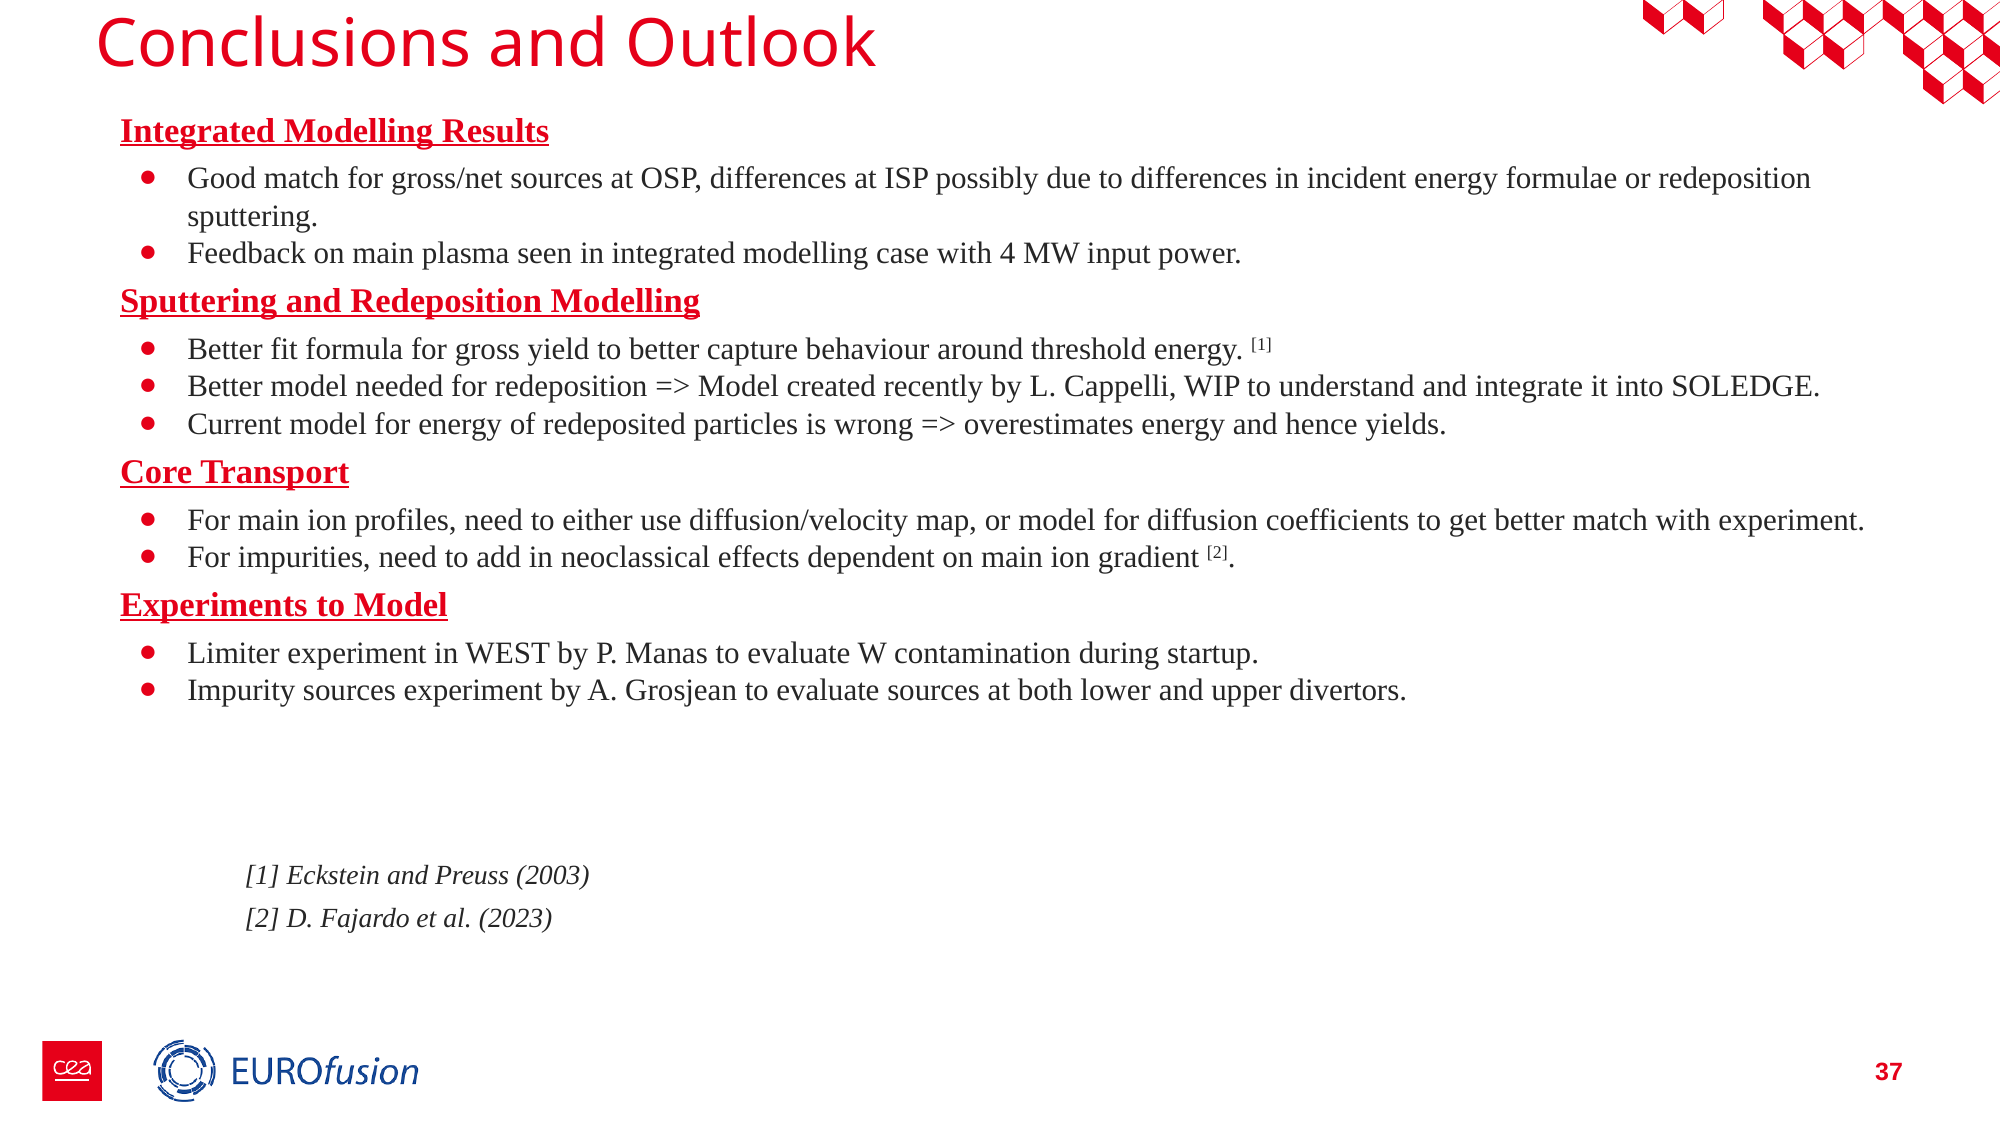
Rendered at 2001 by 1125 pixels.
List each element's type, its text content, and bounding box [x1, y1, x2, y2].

list Integrated Modelling Results Good match for gross/net sources at OSP, differences at ISP possibly due to differences in incident energy formulae or redeposition sputtering. Feedback on main plasma seen in integrated modelling case with 4 MW input power. Sputtering and Redeposition Modelling Better fit formula for gross yield to better capture behaviour around threshold energy. [1] Better model needed for redeposition => Model created recently by L. Cappelli, WIP to understand and integrate it into SOLEDGE. Current model for energy of redeposited particles is wrong => overestimates energy and hence yields. Core Transport For main ion profiles, need to either use diffusion/velocity map, or model for diffusion coefficients to get better match with experiment. For impurities, need to add in neoclassical effects dependent on main ion gradient [2]. Experiments to Model Limiter experiment in WEST by P. Manas to evaluate W contamination during startup. Impurity sources experiment by A. Grosjean to evaluate sources at both lower and upper divertors. [1] Eckstein and Preuss (2003) [2] D. Fajardo et al. (2023) [120, 99, 1880, 1041]
picture [139, 1025, 429, 1114]
title Conclusions and Outlook [95, 1, 1855, 100]
slide_number 37 [1804, 1040, 1919, 1101]
